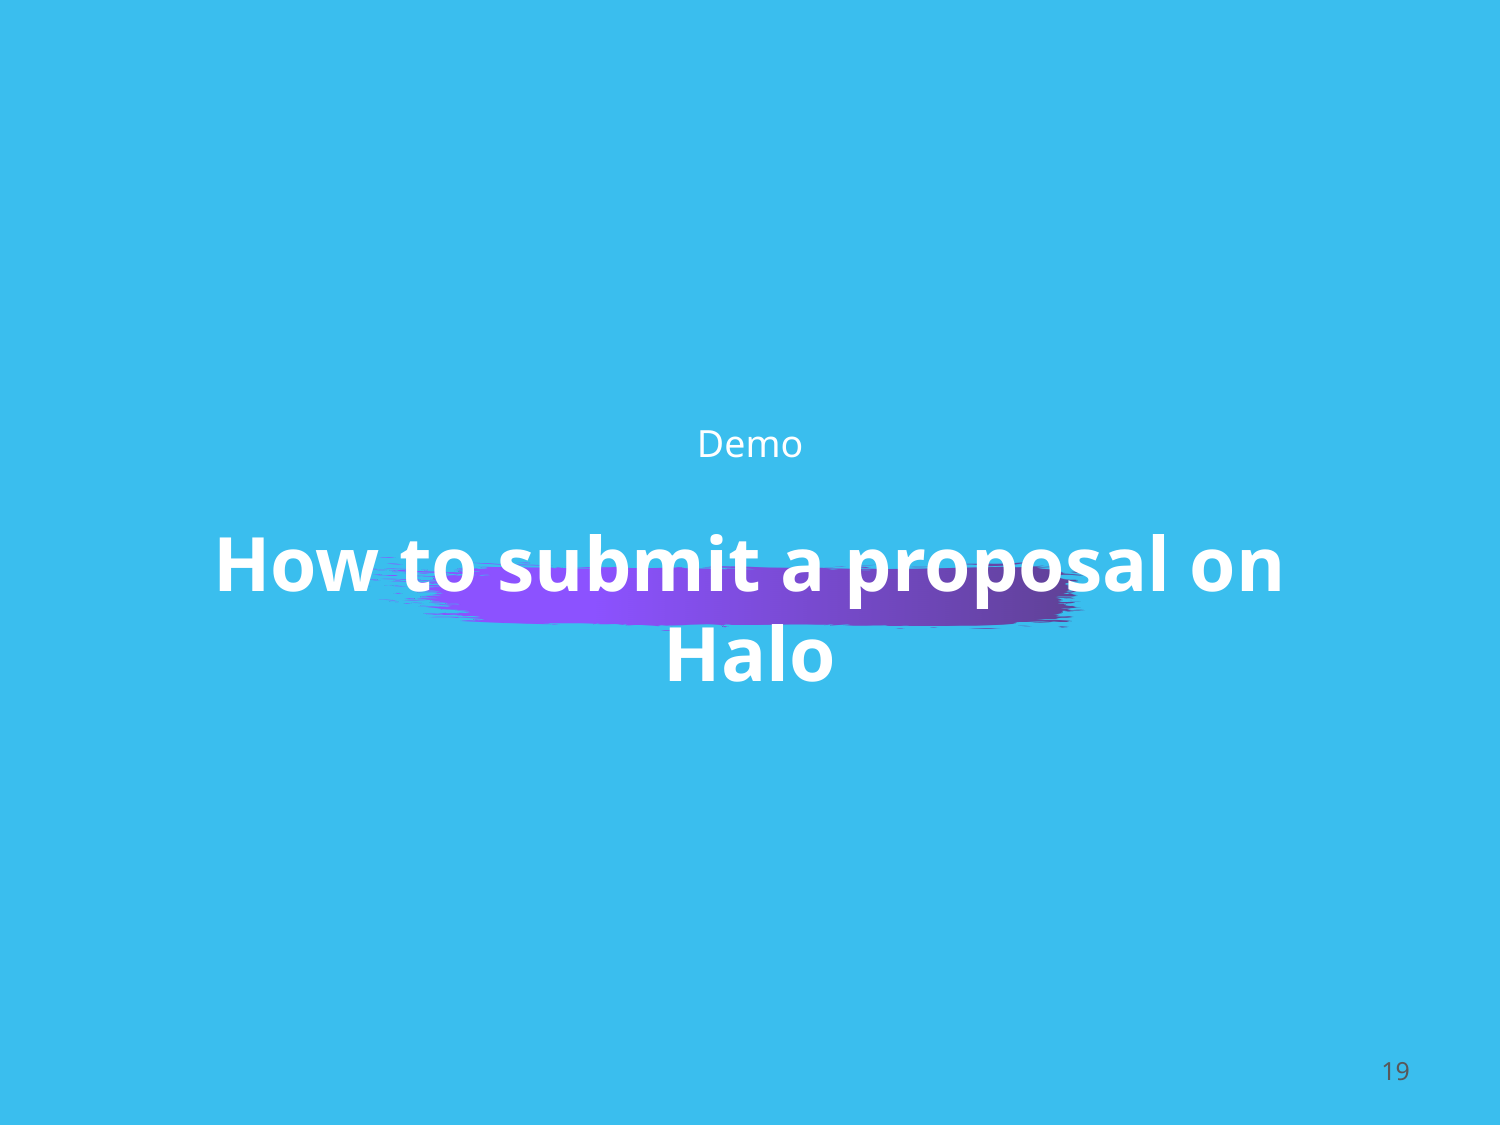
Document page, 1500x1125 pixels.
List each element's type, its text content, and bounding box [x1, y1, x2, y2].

slide_number 19 [1074, 1042, 1425, 1103]
text_box Demo [592, 412, 908, 473]
text_box How to submit a proposal on Halo [106, 509, 1394, 705]
picture [354, 547, 1094, 647]
